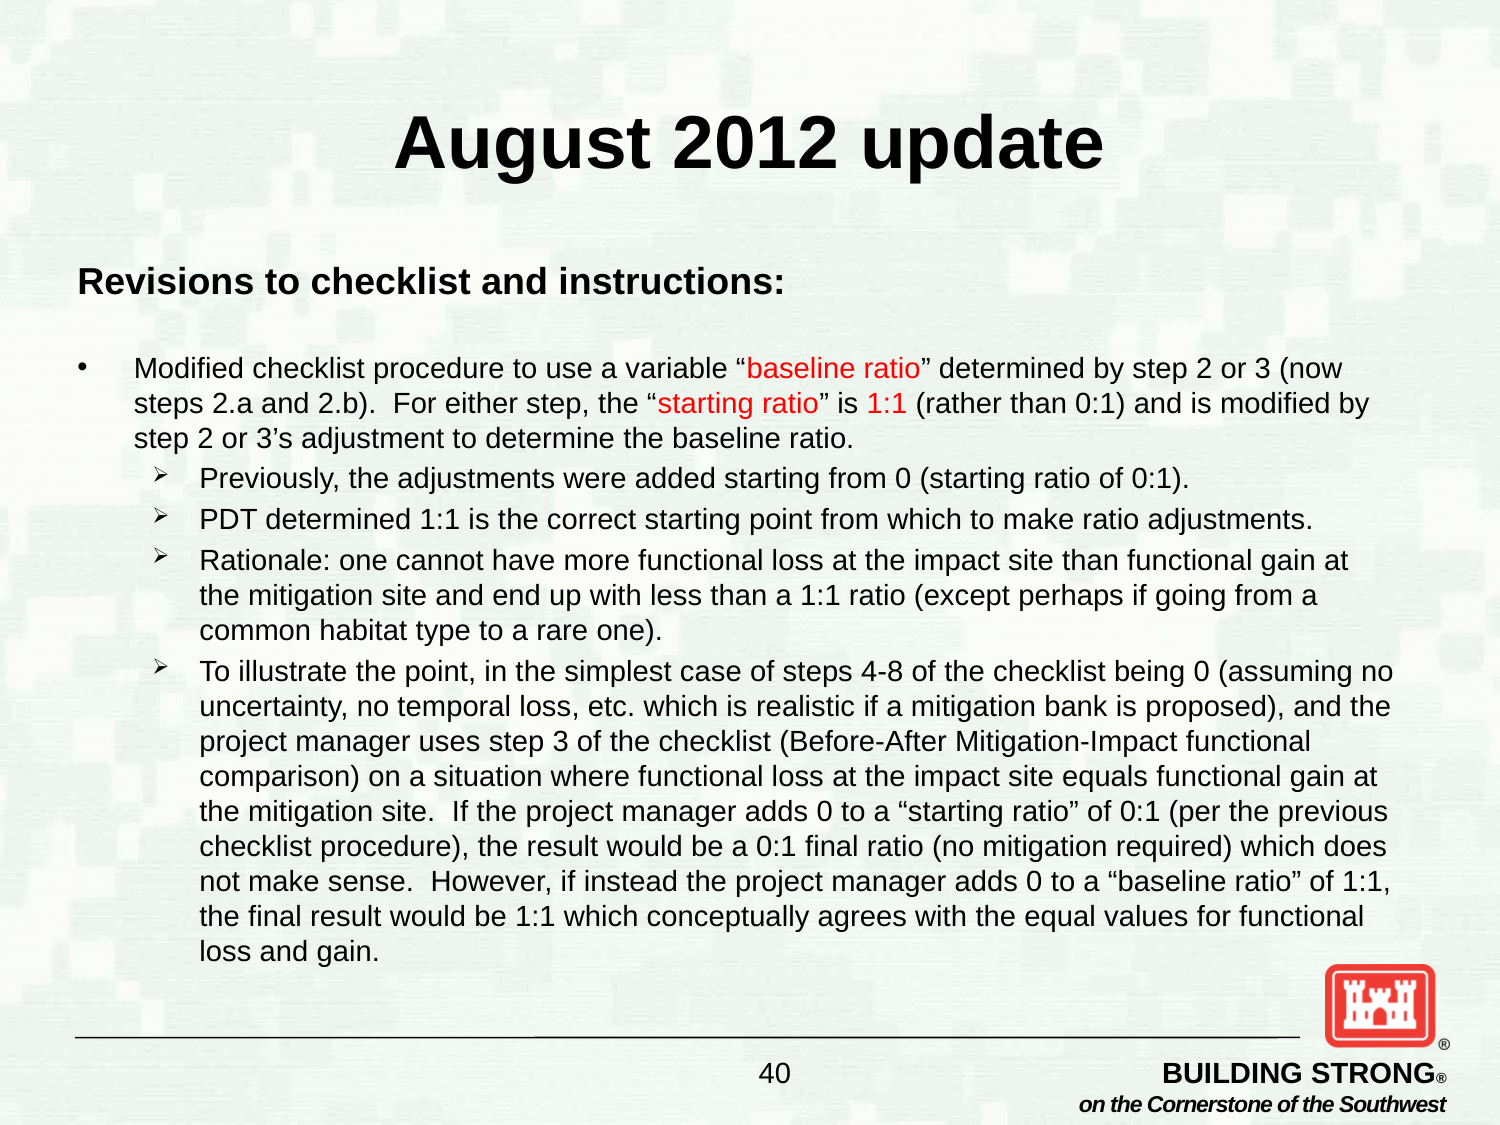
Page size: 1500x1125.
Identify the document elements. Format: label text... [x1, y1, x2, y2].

picture [0, 0, 1500, 1125]
slide_number 40 [599, 1046, 951, 1125]
title August 2012 update [74, 44, 1426, 233]
list Revisions to checklist and instructions: Modified checklist procedure to use a variable “baseline ratio” determined by step 2 or 3 (now steps 2.a and 2.b). For either step, the “starting ratio” is 1:1 (rather than 0:1) and is modified by step 2 or 3’s adjustment to determine the baseline ratio. Previously, the adjustments were added starting from 0 (starting ratio of 0:1). PDT determined 1:1 is the correct starting point from which to make ratio adjustments. Rationale: one cannot have more functional loss at the impact site than functional gain at the mitigation site and end up with less than a 1:1 ratio (except perhaps if going from a common habitat type to a rare one). To illustrate the point, in the simplest case of steps 4-8 of the checklist being 0 (assuming no uncertainty, no temporal loss, etc. which is realistic if a mitigation bank is proposed), and the project manager uses step 3 of the checklist (Before-After Mitigation-Impact functional comparison) on a situation where functional loss at the impact site equals functional gain at the mitigation site. If the project manager adds 0 to a “starting ratio” of 0:1 (per the previous checklist procedure), the result would be a 0:1 final ratio (no mitigation required) which does not make sense. However, if instead the project manager adds 0 to a “baseline ratio” of 1:1, the final result would be 1:1 which conceptually agrees with the equal values for functional loss and gain. [62, 212, 1413, 976]
